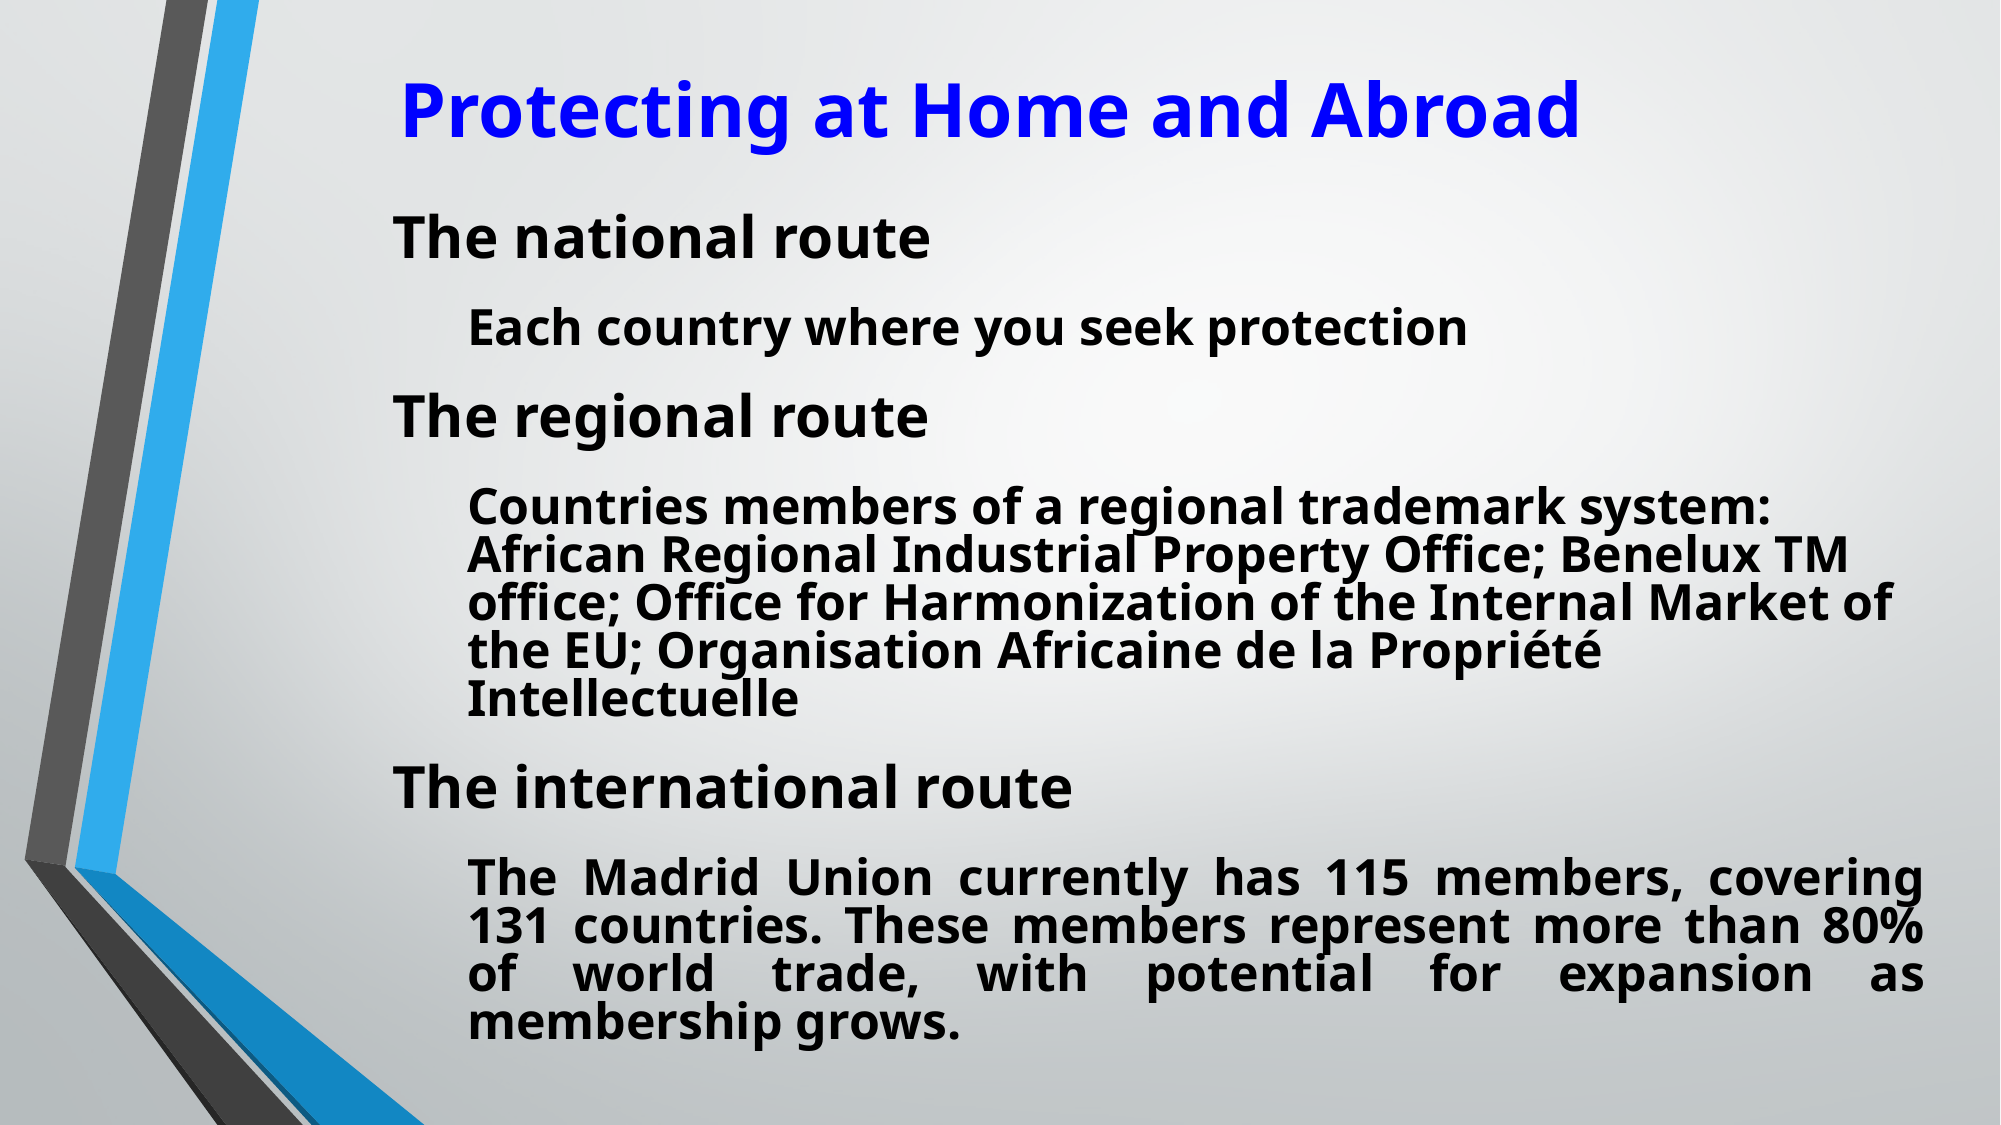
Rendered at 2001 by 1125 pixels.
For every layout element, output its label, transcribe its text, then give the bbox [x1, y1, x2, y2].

text_box Protecting at Home and Abroad [384, 55, 1657, 160]
text_box The national route Each country where you seek protection The regional route Countries members of a regional trademark system: African Regional Industrial Property Office; Benelux TM office; Office for Harmonization of the Internal Market of the EU; Organisation Africaine de la Propriété Intellectuelle The international route The Madrid Union currently has 115 members, covering 131 countries. These members represent more than 80% of world trade, with potential for expansion as membership grows. [377, 206, 1941, 1057]
